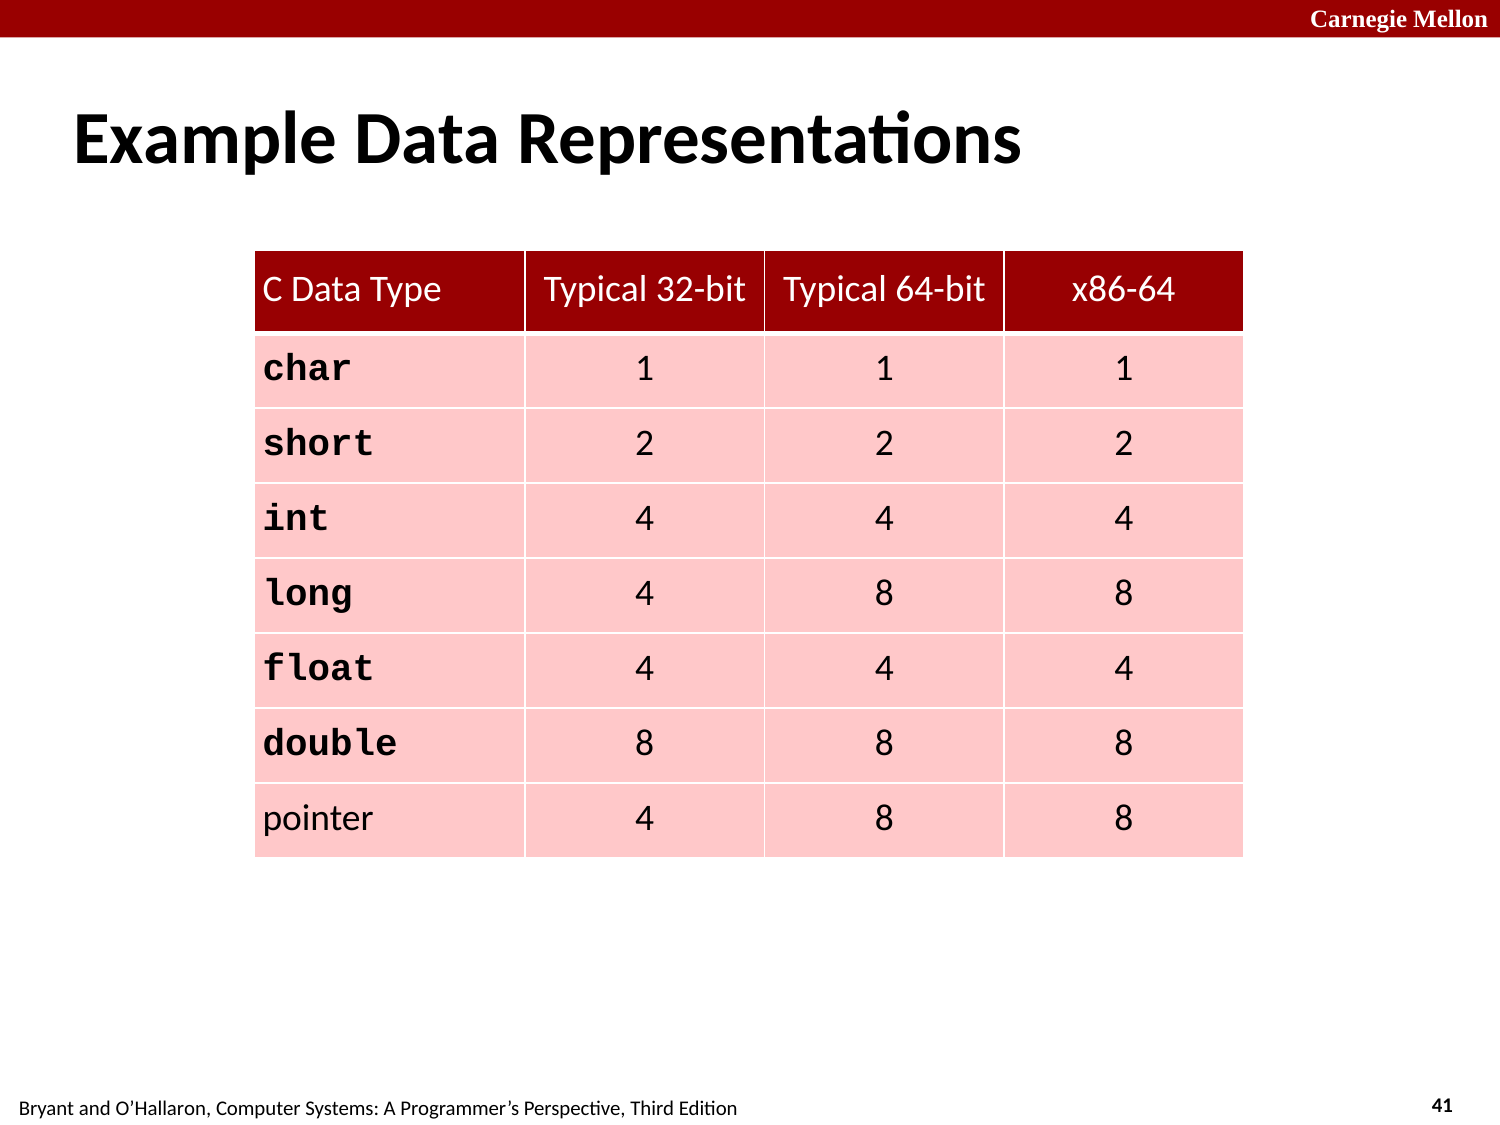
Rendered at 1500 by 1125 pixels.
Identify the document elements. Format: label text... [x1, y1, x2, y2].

table_cell 1 [1005, 336, 1243, 407]
table_cell short [255, 409, 524, 482]
table_cell 4 [526, 634, 764, 707]
table_cell 4 [1005, 634, 1243, 707]
table_cell 2 [1005, 409, 1243, 482]
table_header x86-64 [1005, 251, 1243, 331]
table_cell 4 [765, 634, 1003, 707]
table_cell 8 [526, 709, 764, 782]
table_cell 8 [765, 709, 1003, 782]
table_cell 4 [526, 559, 764, 632]
table_cell char [255, 336, 524, 407]
table_cell 2 [526, 409, 764, 482]
table_cell 8 [765, 559, 1003, 632]
table_cell 4 [526, 484, 764, 557]
table_cell 1 [526, 336, 764, 407]
table_cell 8 [765, 784, 1003, 857]
table_header C Data Type [255, 251, 524, 331]
table_cell int [255, 484, 524, 557]
title Example Data Representations [58, 71, 1305, 197]
table_header Typical 32-bit [526, 251, 764, 331]
table_cell 2 [765, 409, 1003, 482]
table_cell double [255, 709, 524, 782]
table_cell long [255, 559, 524, 632]
table_cell pointer [255, 784, 524, 857]
table_cell float [255, 634, 524, 707]
table_cell 8 [1005, 784, 1243, 857]
table_cell 8 [1005, 709, 1243, 782]
table_cell 4 [765, 484, 1003, 557]
table_cell 1 [765, 336, 1003, 407]
table_cell 4 [1005, 484, 1243, 557]
table_header Typical 64-bit [765, 251, 1003, 331]
table_cell 4 [526, 784, 764, 857]
table_cell 8 [1005, 559, 1243, 632]
